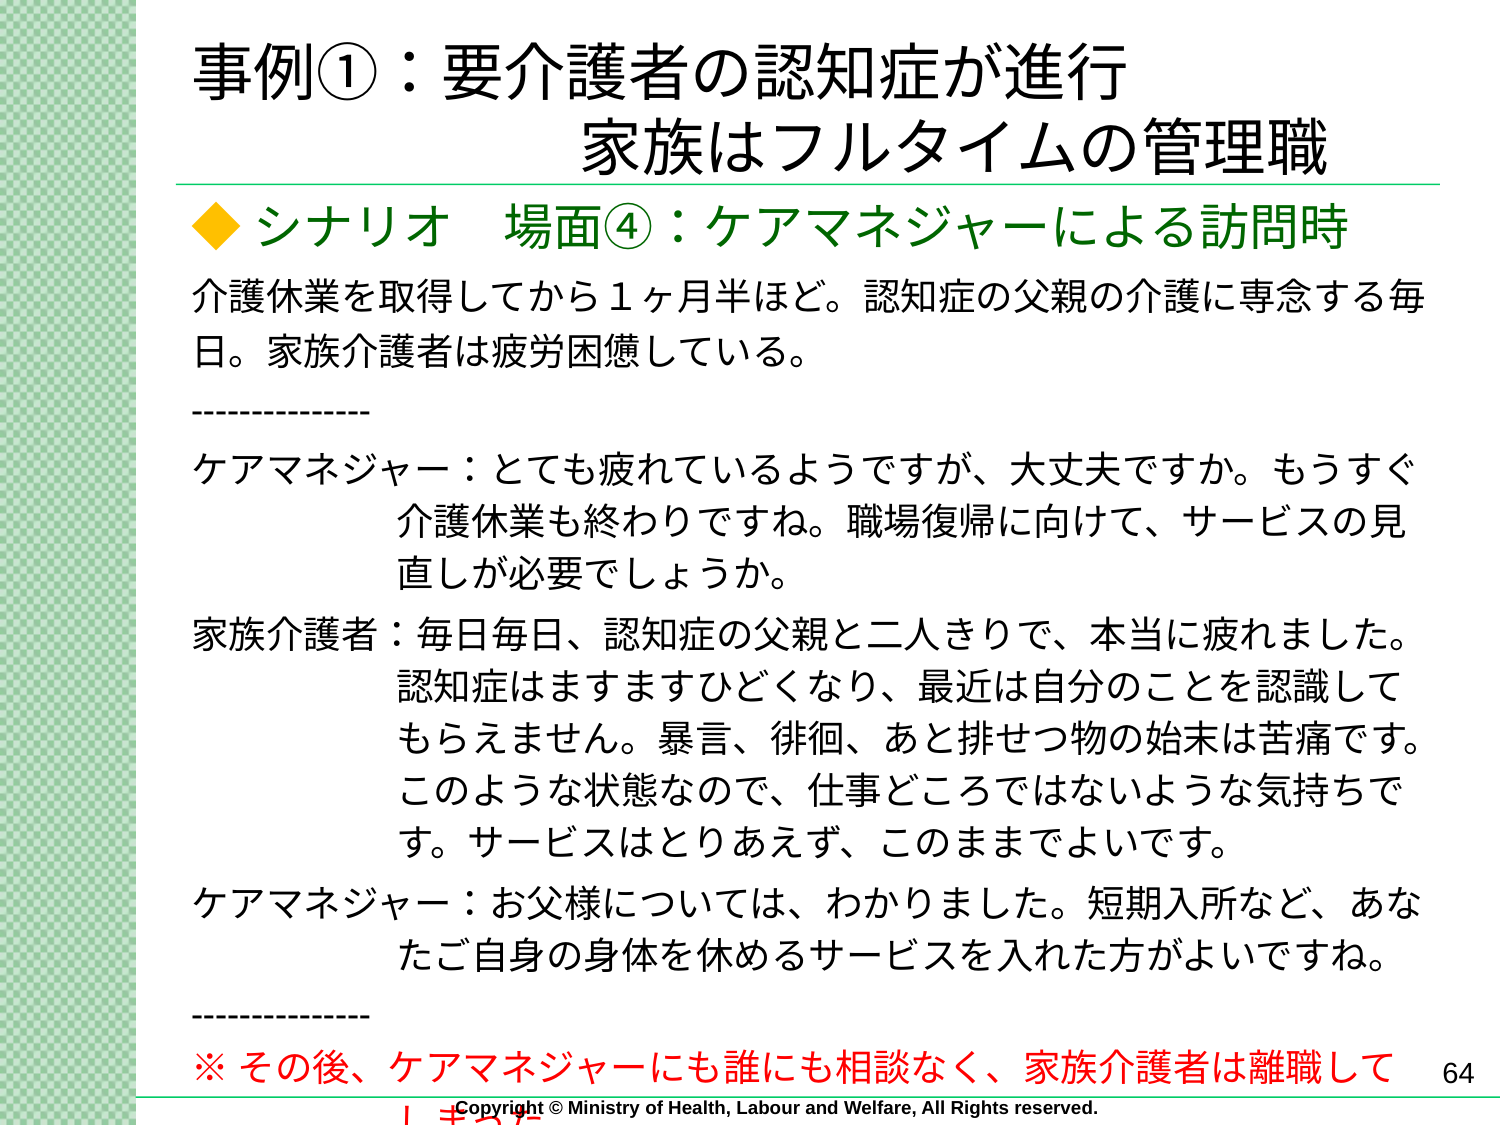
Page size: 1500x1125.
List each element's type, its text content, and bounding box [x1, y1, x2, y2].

slide_number 64 [1139, 1047, 1490, 1125]
picture [0, 0, 136, 1125]
text_box Copyright © Ministry of Health, Labour and Welfare, All Rights reserved. [413, 1088, 1139, 1125]
list ◆シナリオ 場面④：ケアマネジャーによる訪問時 介護休業を取得してから１ヶ月半ほど。認知症の父親の介護に専念する毎日。家族介護者は疲労困憊している。 --------------- ケアマネジャー：とても疲れているようですが、大丈夫ですか。もうすぐ介護休業も終わりですね。職場復帰に向けて、サービスの見直しが必要でしょうか。 家族介護者：毎日毎日、認知症の父親と二人きりで、本当に疲れました。認知症はますますひどくなり、最近は自分のことを認識してもらえません。暴言、徘徊、あと排せつ物の始末は苦痛です。このような状態なので、仕事どころではないような気持ちです。サービスはとりあえず、このままでよいです。 ケアマネジャー：お父様については、わかりました。短期入所など、あなたご自身の身体を休めるサービスを入れた方がよいですね。 --------------- ※その後、ケアマネジャーにも誰にも相談なく、家族介護者は離職してしまった。 [176, 189, 1442, 1083]
title 事例①：要介護者の認知症が進行 家族はフルタイムの管理職 [176, 36, 1442, 179]
